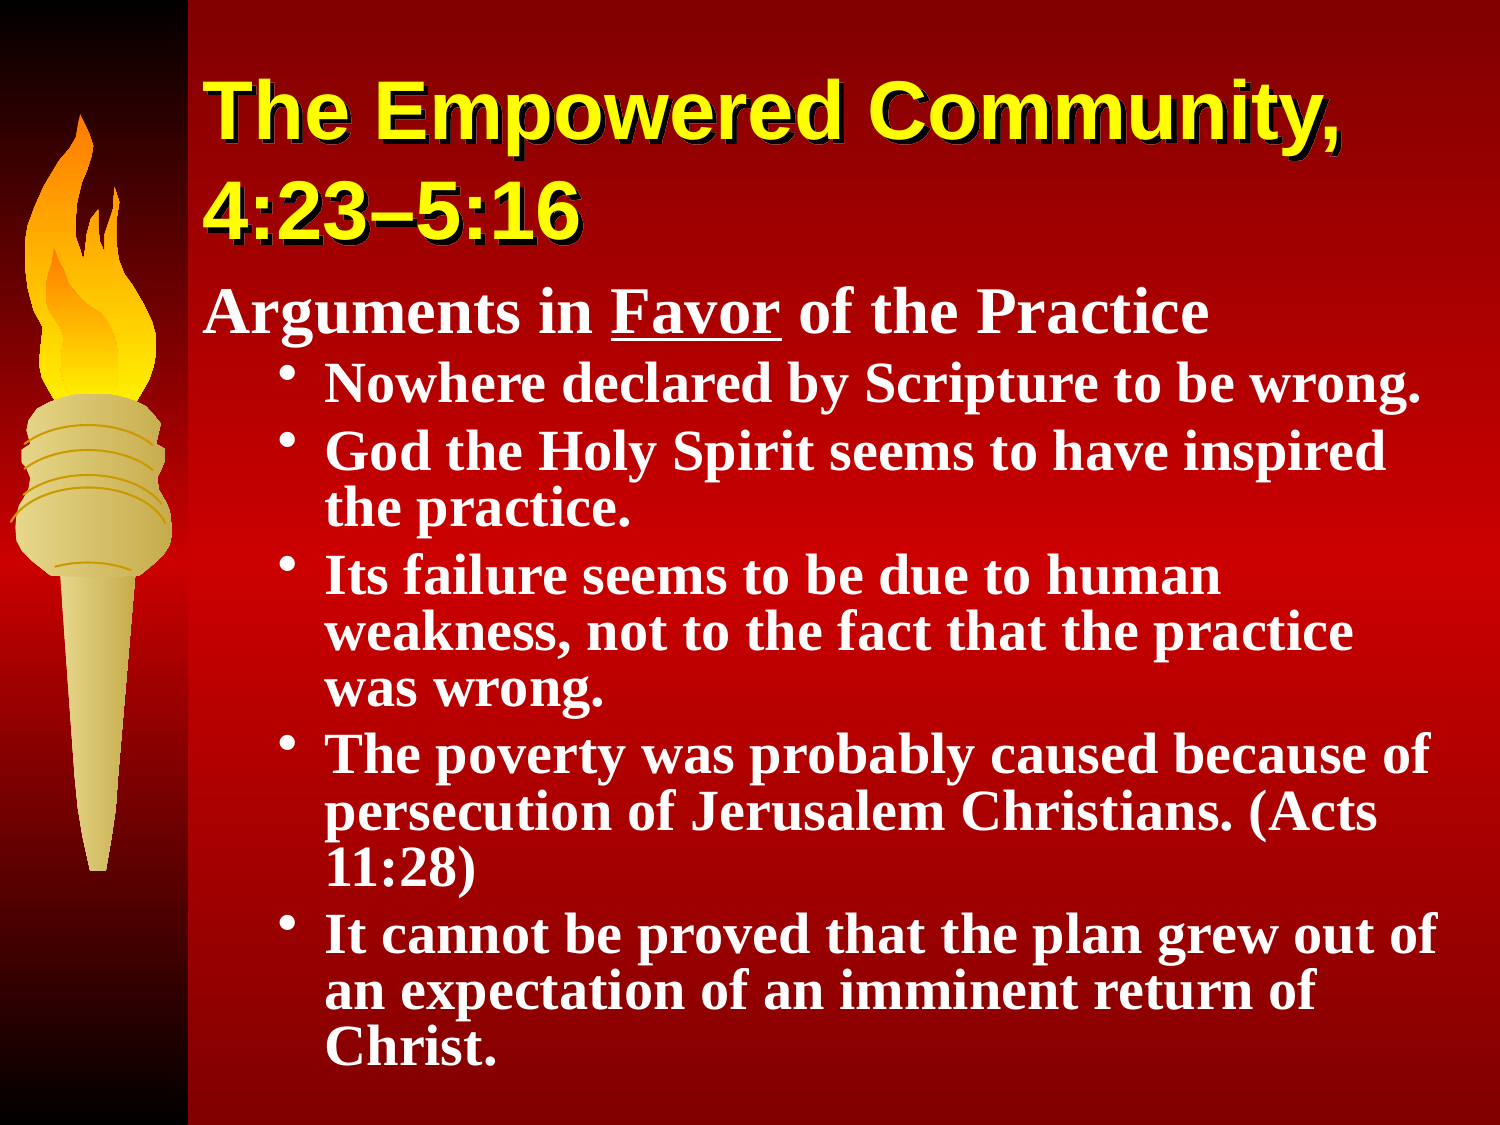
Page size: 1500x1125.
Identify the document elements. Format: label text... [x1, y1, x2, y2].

title The Empowered Community, 4:23–5:16 [187, 62, 1463, 250]
list Arguments in Favor of the Practice Nowhere declared by Scripture to be wrong. God the Holy Spirit seems to have inspired the practice. Its failure seems to be due to human weakness, not to the fact that the practice was wrong. The poverty was probably caused because of persecution of Jerusalem Christians. (Acts 11:28) It cannot be proved that the plan grew out of an expectation of an imminent return of Christ. [187, 275, 1463, 1125]
